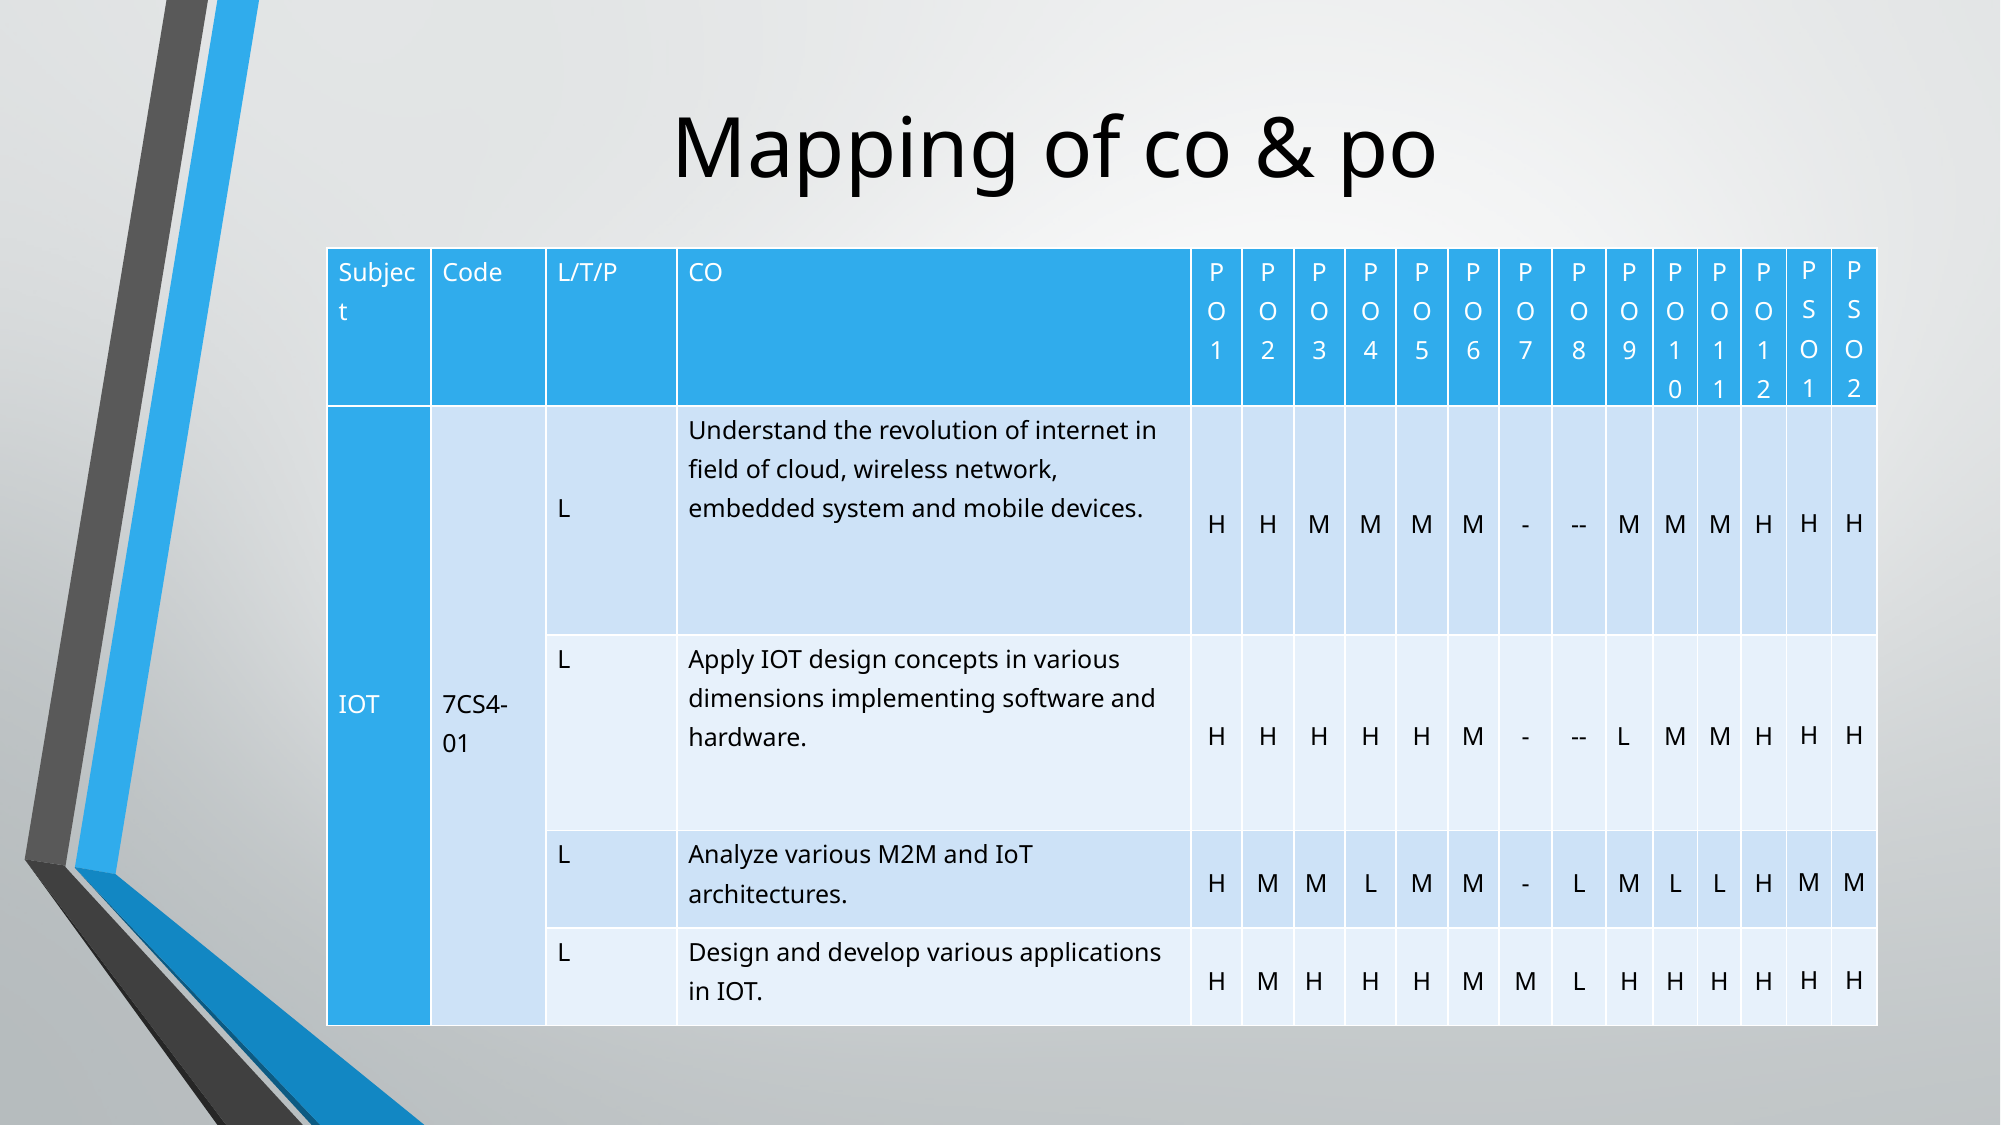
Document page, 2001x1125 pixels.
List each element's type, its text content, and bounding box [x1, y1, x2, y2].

table_cell L [1346, 831, 1395, 927]
table_header PO8 [1553, 249, 1605, 405]
table_cell H [1832, 636, 1876, 830]
table_cell H [1742, 636, 1786, 830]
table_cell - [1500, 636, 1551, 830]
table_cell L [1698, 831, 1740, 927]
table_cell M [1346, 407, 1395, 634]
table_cell - [1500, 831, 1551, 927]
table_cell M [1243, 831, 1293, 927]
table_cell L [547, 929, 676, 1025]
table_cell M [1449, 929, 1498, 1025]
table_cell H [1192, 407, 1241, 634]
table_cell M [1449, 636, 1498, 830]
table_header PO9 [1607, 249, 1652, 405]
table_header PO5 [1397, 249, 1447, 405]
table_cell Understand the revolution of internet in field of cloud, wireless network, embedded system and mobile devices. [678, 407, 1190, 634]
table_header P S O 1 [1787, 249, 1831, 405]
table_cell M [1832, 831, 1876, 927]
table_cell M [1397, 407, 1447, 634]
table_cell -- [1553, 636, 1605, 830]
table_cell M [1243, 929, 1293, 1025]
table_cell H [1832, 407, 1876, 634]
table_cell H [1698, 929, 1740, 1025]
table_cell L [1607, 636, 1652, 830]
table_cell L [547, 407, 676, 634]
table_header PO11 [1698, 249, 1740, 405]
table_header PO6 [1449, 249, 1498, 405]
table_cell H [1243, 636, 1293, 830]
table_header P S O 2 [1832, 249, 1876, 405]
table_cell L [547, 636, 676, 830]
table_cell M [1449, 831, 1498, 927]
table_cell M [1654, 636, 1697, 830]
table_cell L [547, 831, 676, 927]
table_cell L [1654, 831, 1697, 927]
table_cell - [1500, 407, 1551, 634]
table_cell H [1192, 636, 1241, 830]
table_cell M [1787, 831, 1831, 927]
table_header Code [432, 249, 545, 405]
table_cell H [1295, 929, 1344, 1025]
table_cell Analyze various M2M and IoT architectures. [678, 831, 1190, 927]
table_cell H [1832, 929, 1876, 1025]
table_cell M [1449, 407, 1498, 634]
table_cell H [1787, 929, 1831, 1025]
table_header PO7 [1500, 249, 1551, 405]
table_cell H [1742, 831, 1786, 927]
table_cell M [1698, 636, 1740, 830]
table_cell M [1295, 407, 1344, 634]
table_cell M [1500, 929, 1551, 1025]
table_cell H [1607, 929, 1652, 1025]
table_cell M [1698, 407, 1740, 634]
table_header L/T/P [547, 249, 676, 405]
table_cell H [1787, 407, 1831, 634]
table_cell H [1397, 636, 1447, 830]
table_cell H [1346, 636, 1395, 830]
table_cell H [1295, 636, 1344, 830]
table_cell M [1397, 831, 1447, 927]
table_header PO1 [1192, 249, 1241, 405]
table_header PO3 [1295, 249, 1344, 405]
table_cell H [1742, 929, 1786, 1025]
table_cell M [1654, 407, 1697, 634]
table_cell Apply IOT design concepts in various dimensions implementing software and hardware. [678, 636, 1190, 830]
table_cell IOT [328, 407, 430, 1025]
table_cell M [1607, 407, 1652, 634]
table_cell -- [1553, 407, 1605, 634]
title Mapping of co & po [233, 0, 1878, 288]
table_header PO12 [1742, 249, 1786, 405]
table_cell 7CS4-01 [432, 407, 545, 1025]
table_cell H [1192, 929, 1241, 1025]
table_cell H [1243, 407, 1293, 634]
table_cell H [1787, 636, 1831, 830]
table_cell H [1192, 831, 1241, 927]
table_header PO10 [1654, 249, 1697, 405]
table_header PO2 [1243, 249, 1293, 405]
table_header Subject [328, 249, 430, 405]
table_cell Design and develop various applications in IOT. [678, 929, 1190, 1025]
table_cell M [1295, 831, 1344, 927]
table_cell M [1607, 831, 1652, 927]
table_header PO4 [1346, 249, 1395, 405]
table_cell H [1346, 929, 1395, 1025]
table_cell H [1742, 407, 1786, 634]
table_cell L [1553, 929, 1605, 1025]
table_cell H [1397, 929, 1447, 1025]
table_header CO [678, 249, 1190, 405]
table_cell L [1553, 831, 1605, 927]
table_cell H [1654, 929, 1697, 1025]
